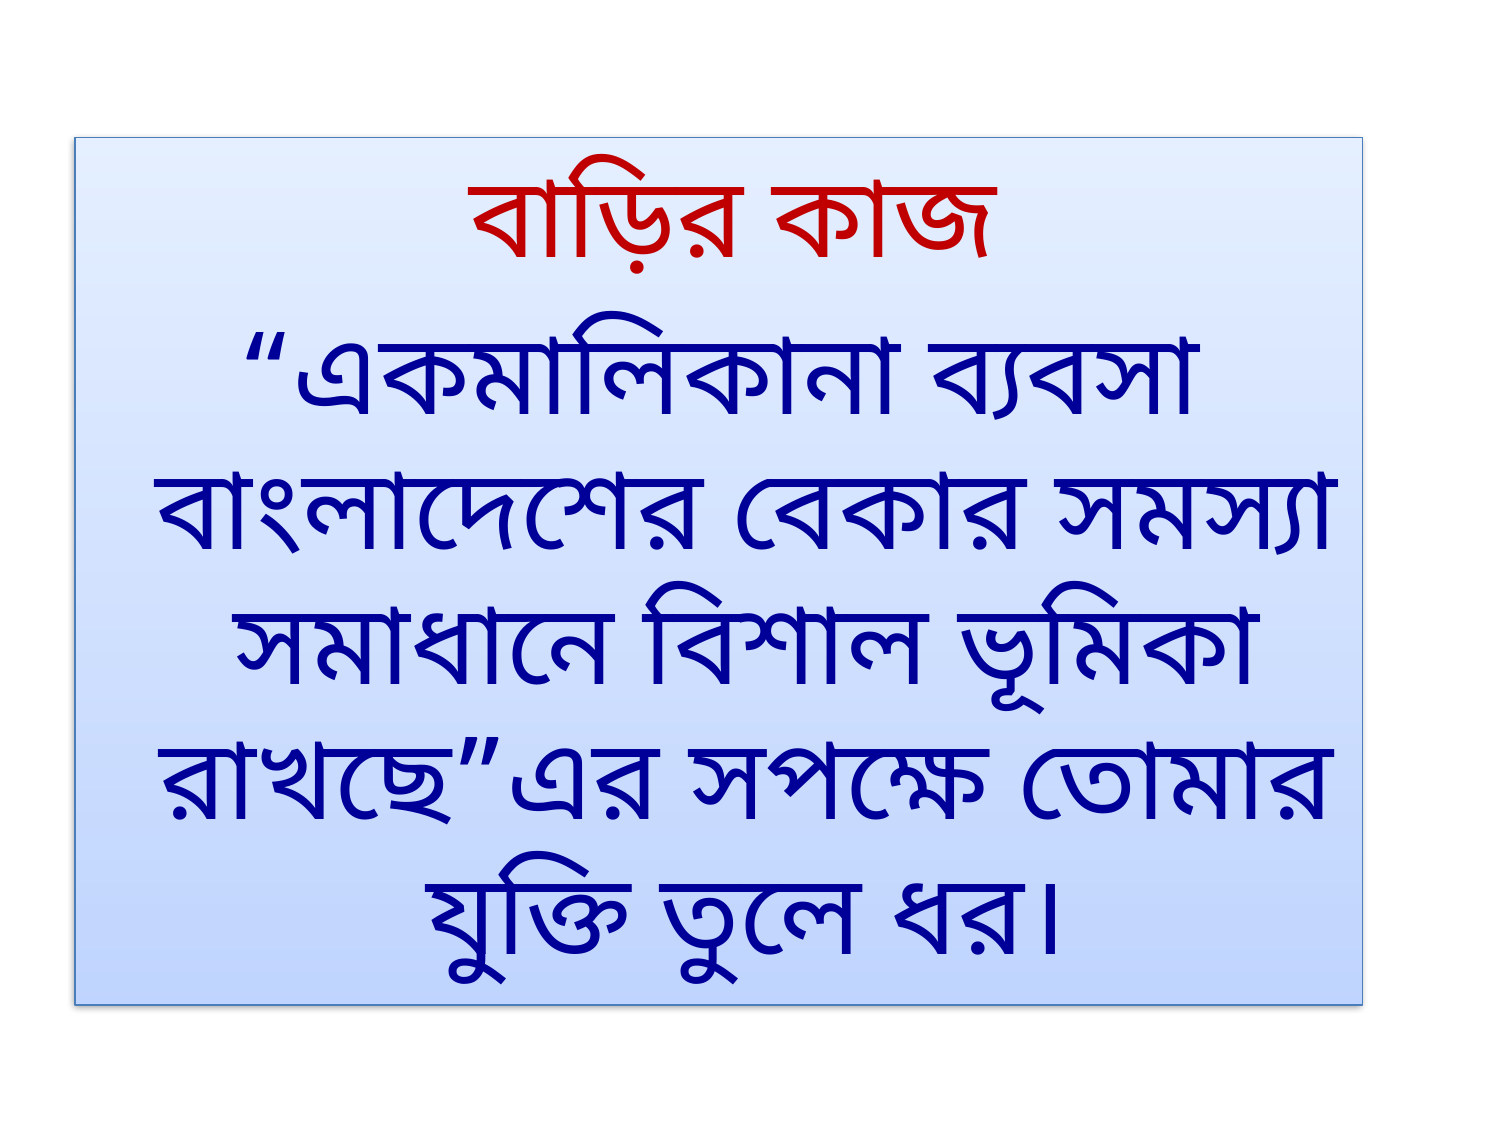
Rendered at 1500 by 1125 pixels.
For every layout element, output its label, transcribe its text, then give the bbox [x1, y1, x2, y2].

list বাড়ির কাজ “একমালিকানা ব্যবসা বাংলাদেশের বেকার সমস্যা সমাধানে বিশাল ভূমিকা রাখছে”এর সপক্ষে তোমার যুক্তি তুলে ধর। [74, 137, 1363, 1006]
